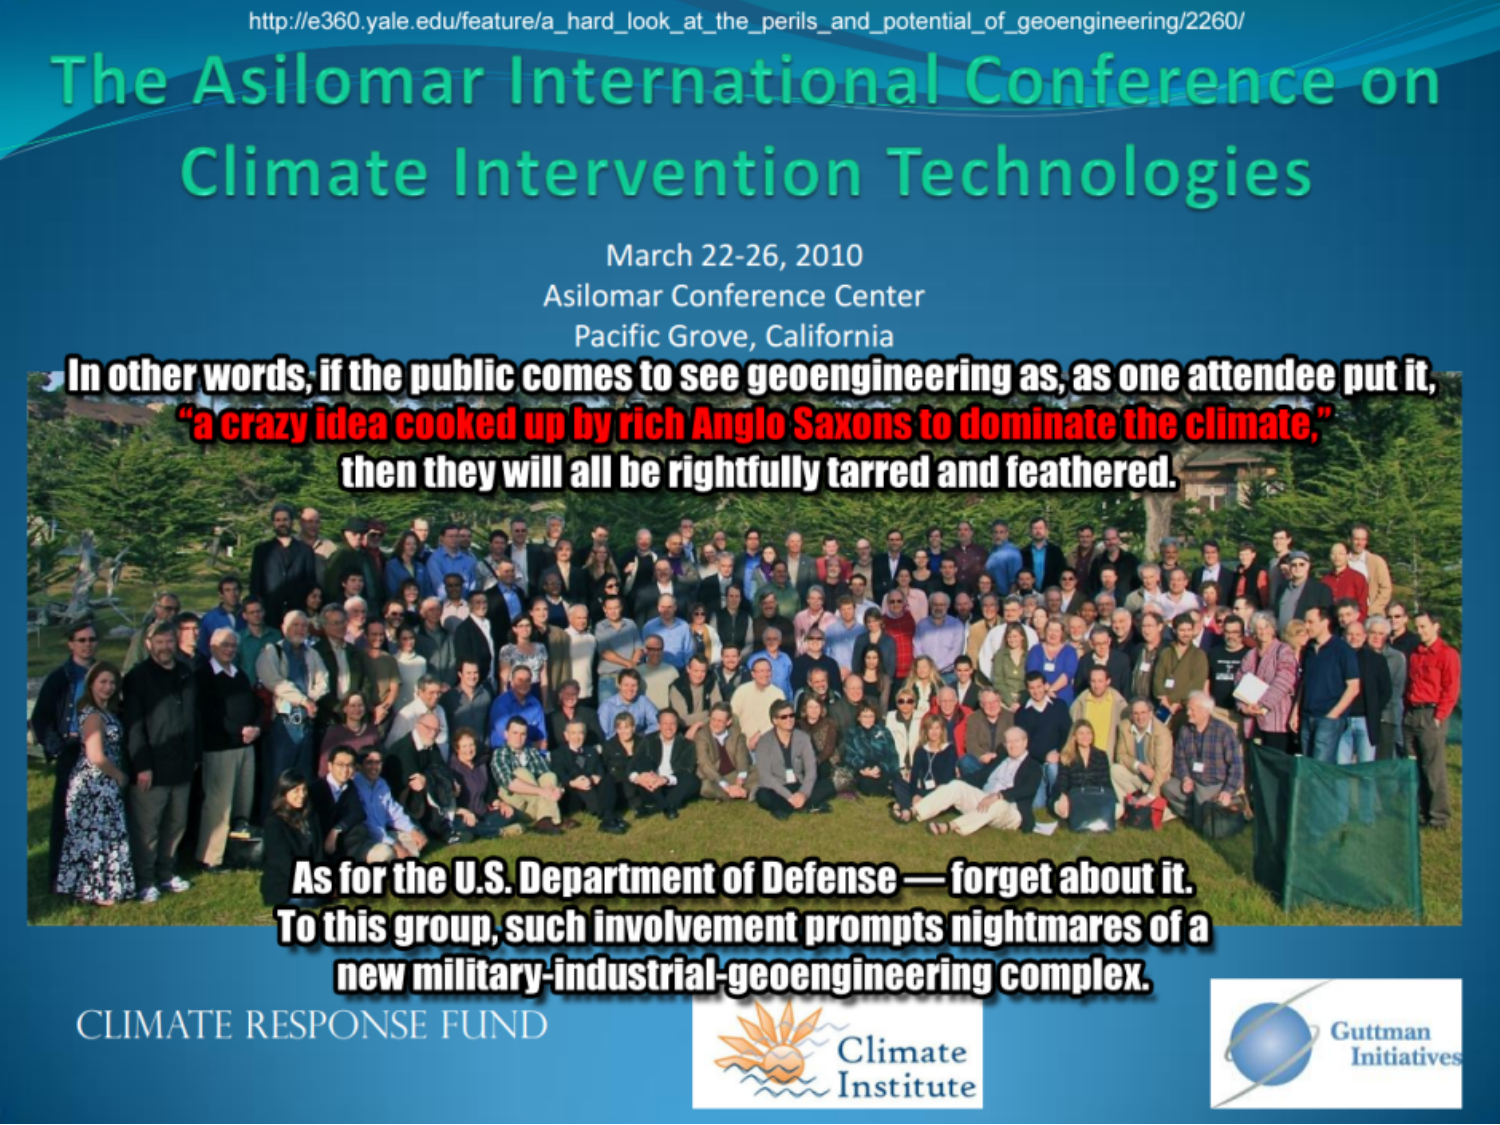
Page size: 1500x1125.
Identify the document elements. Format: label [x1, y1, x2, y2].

list [0, 0, 1500, 1124]
